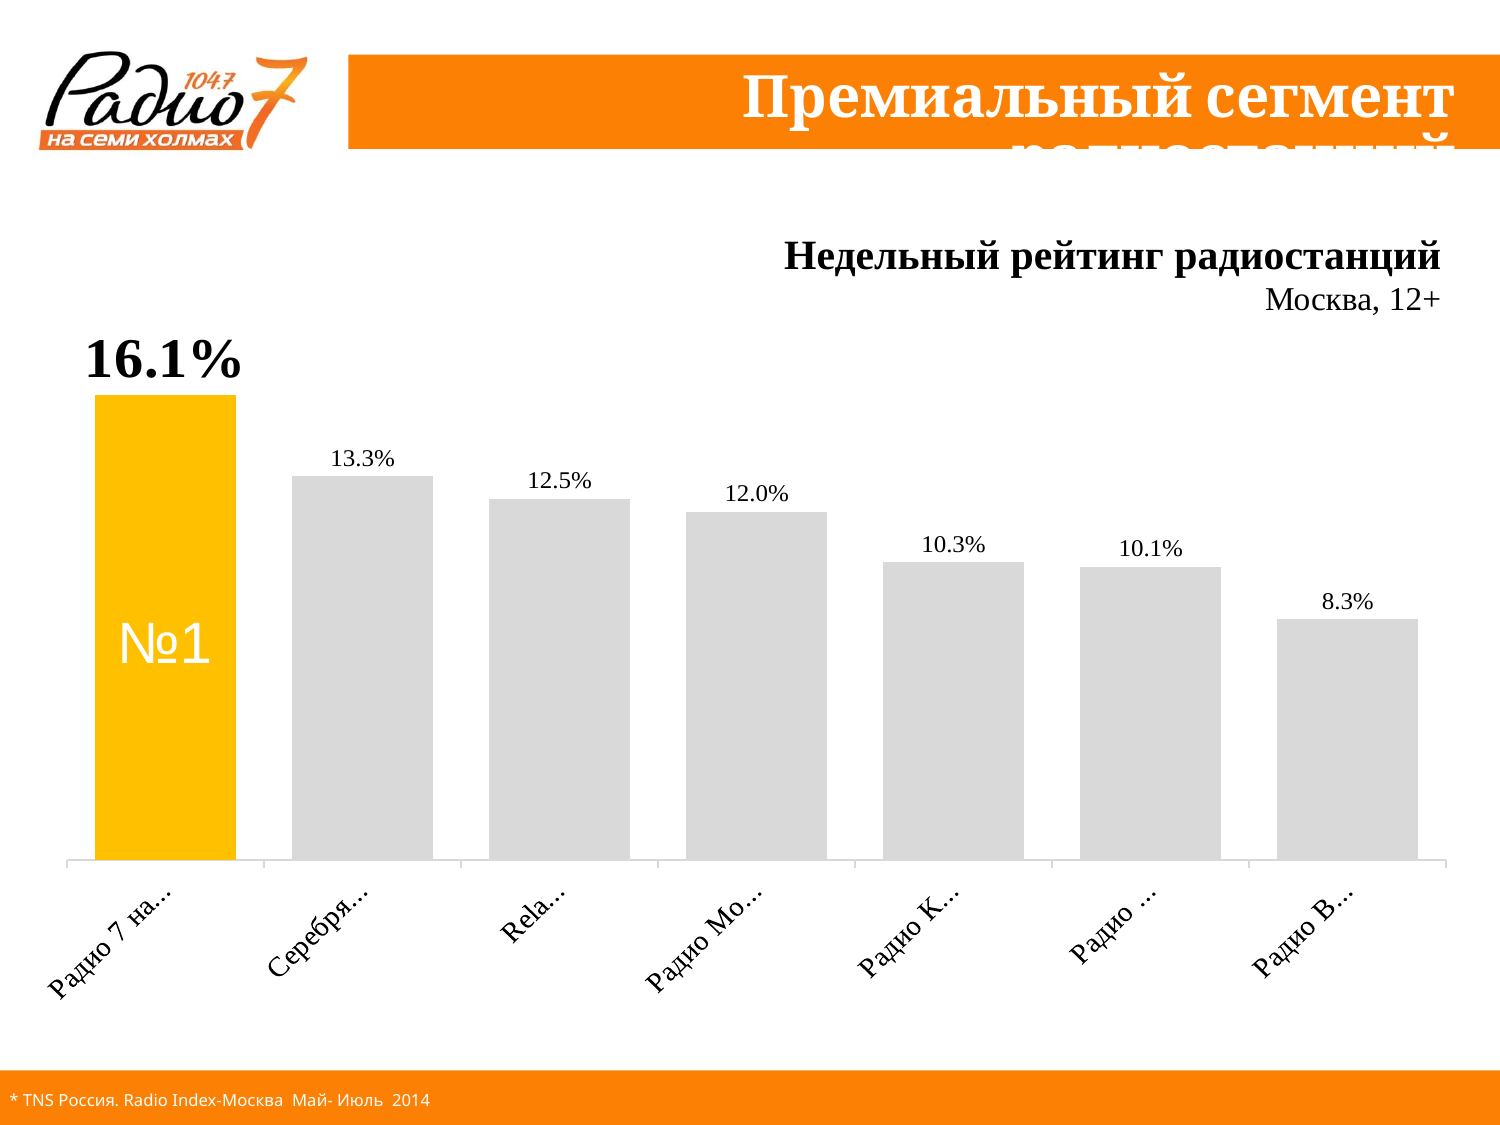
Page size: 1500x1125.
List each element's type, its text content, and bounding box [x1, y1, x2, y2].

text_box Недельный рейтинг радиостанций Москва, 12+ [769, 220, 1456, 265]
text_box * TNS Россия. Radio Index-Москва Май- Июль 2014 [0, 1082, 445, 1117]
chart [40, 266, 1471, 1006]
picture [29, 40, 313, 161]
text_box Премиальный сегмент радиостанций [330, 61, 1471, 197]
